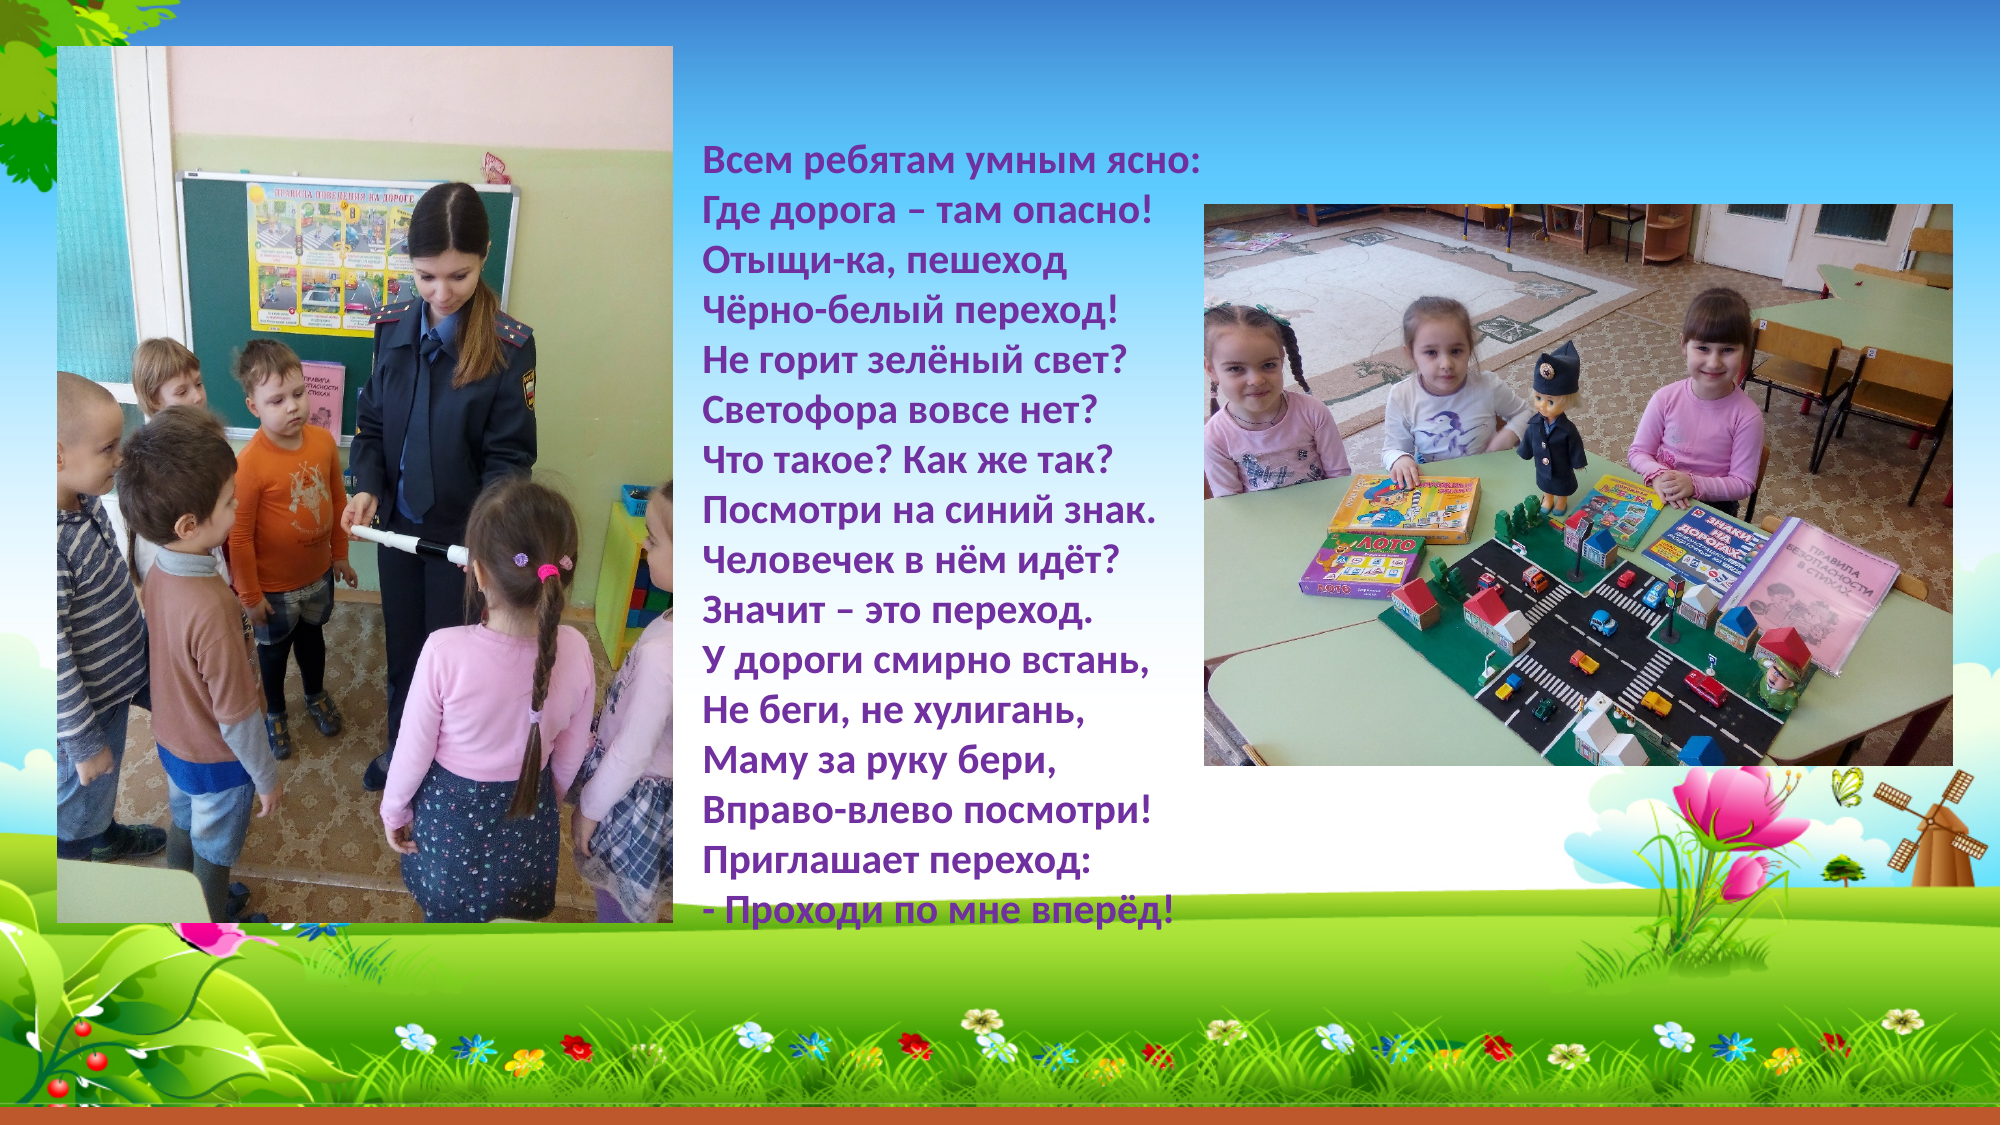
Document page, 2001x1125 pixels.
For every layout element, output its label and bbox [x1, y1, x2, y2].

picture [57, 46, 673, 923]
picture [1204, 203, 1953, 766]
list [0, 0, 2000, 1108]
